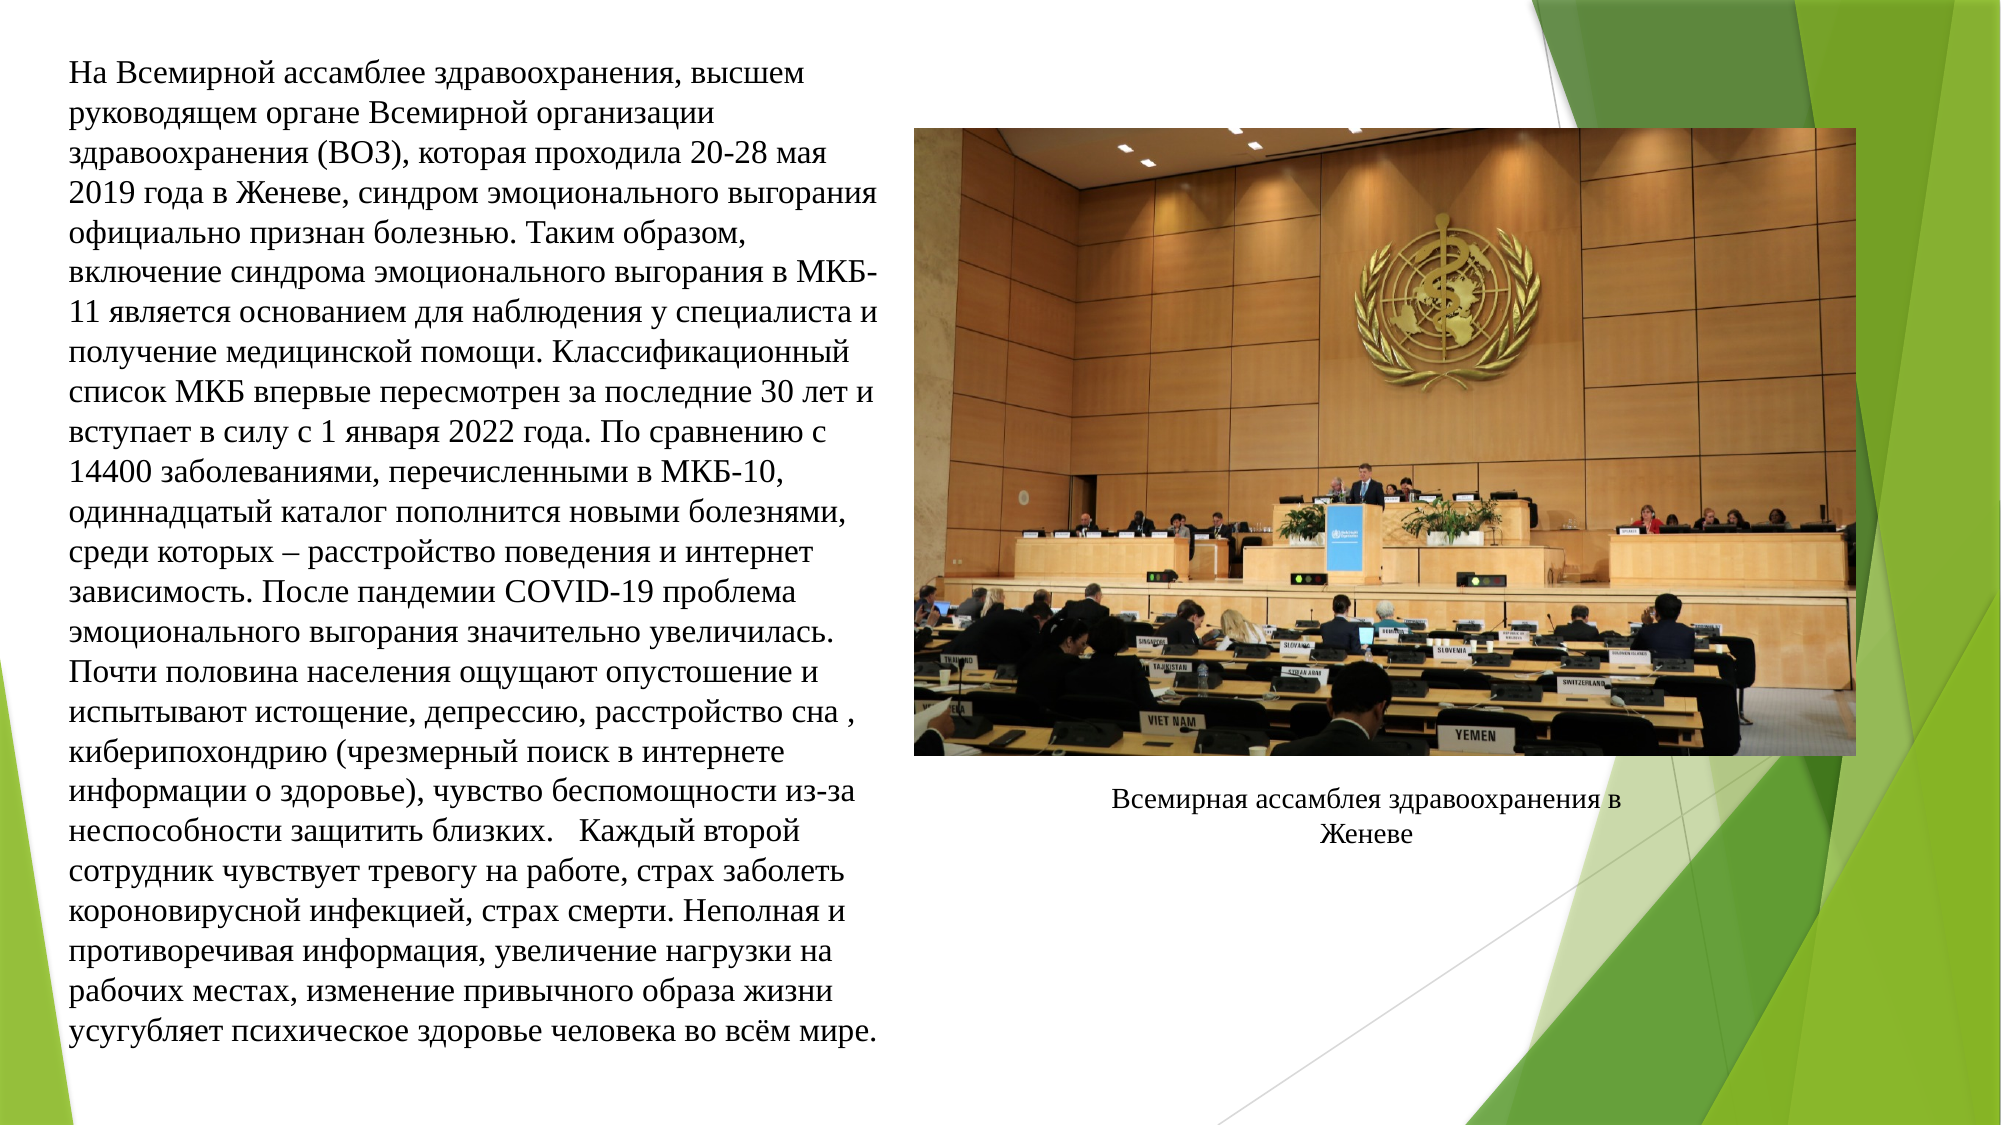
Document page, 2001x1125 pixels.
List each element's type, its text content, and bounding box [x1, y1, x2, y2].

picture [914, 127, 1857, 756]
list На Всемирной ассамблее здравоохранения, высшем руководящем органе Всемирной организации здравоохранения (ВОЗ), которая проходила 20-28 мая 2019 года в Женеве, синдром эмоционального выгорания официально признан болезнью. Таким образом, включение синдрома эмоционального выгорания в МКБ-11 является основанием для наблюдения у специалиста и получение медицинской помощи. Классификационный список МКБ впервые пересмотрен за последние 30 лет и вступает в силу с 1 января 2022 года. По сравнению с 14400 заболеваниями, перечисленными в МКБ-10, одиннадцатый каталог пополнится новыми болезнями, среди которых – расстройство поведения и интернет зависимость. После пандемии COVID-19 проблема эмоционального выгорания значительно увеличилась. Почти половина населения ощущают опустошение и испытывают истощение, депрессию, расстройство сна , киберипохондрию (чрезмерный поиск в интернете информации о здоровье), чувство беспомощности из-за неспособности защитить близких. Каждый второй сотрудник чувствует тревогу на работе, страх заболеть короновирусной инфекцией, страх смерти. Неполная и противоречивая информация, увеличение нагрузки на рабочих местах, изменение привычного образа жизни усугубляет психическое здоровье человека во всём мире. [53, 42, 915, 541]
text_box Всемирная ассамблея здравоохранения в Женеве [1048, 771, 1686, 857]
